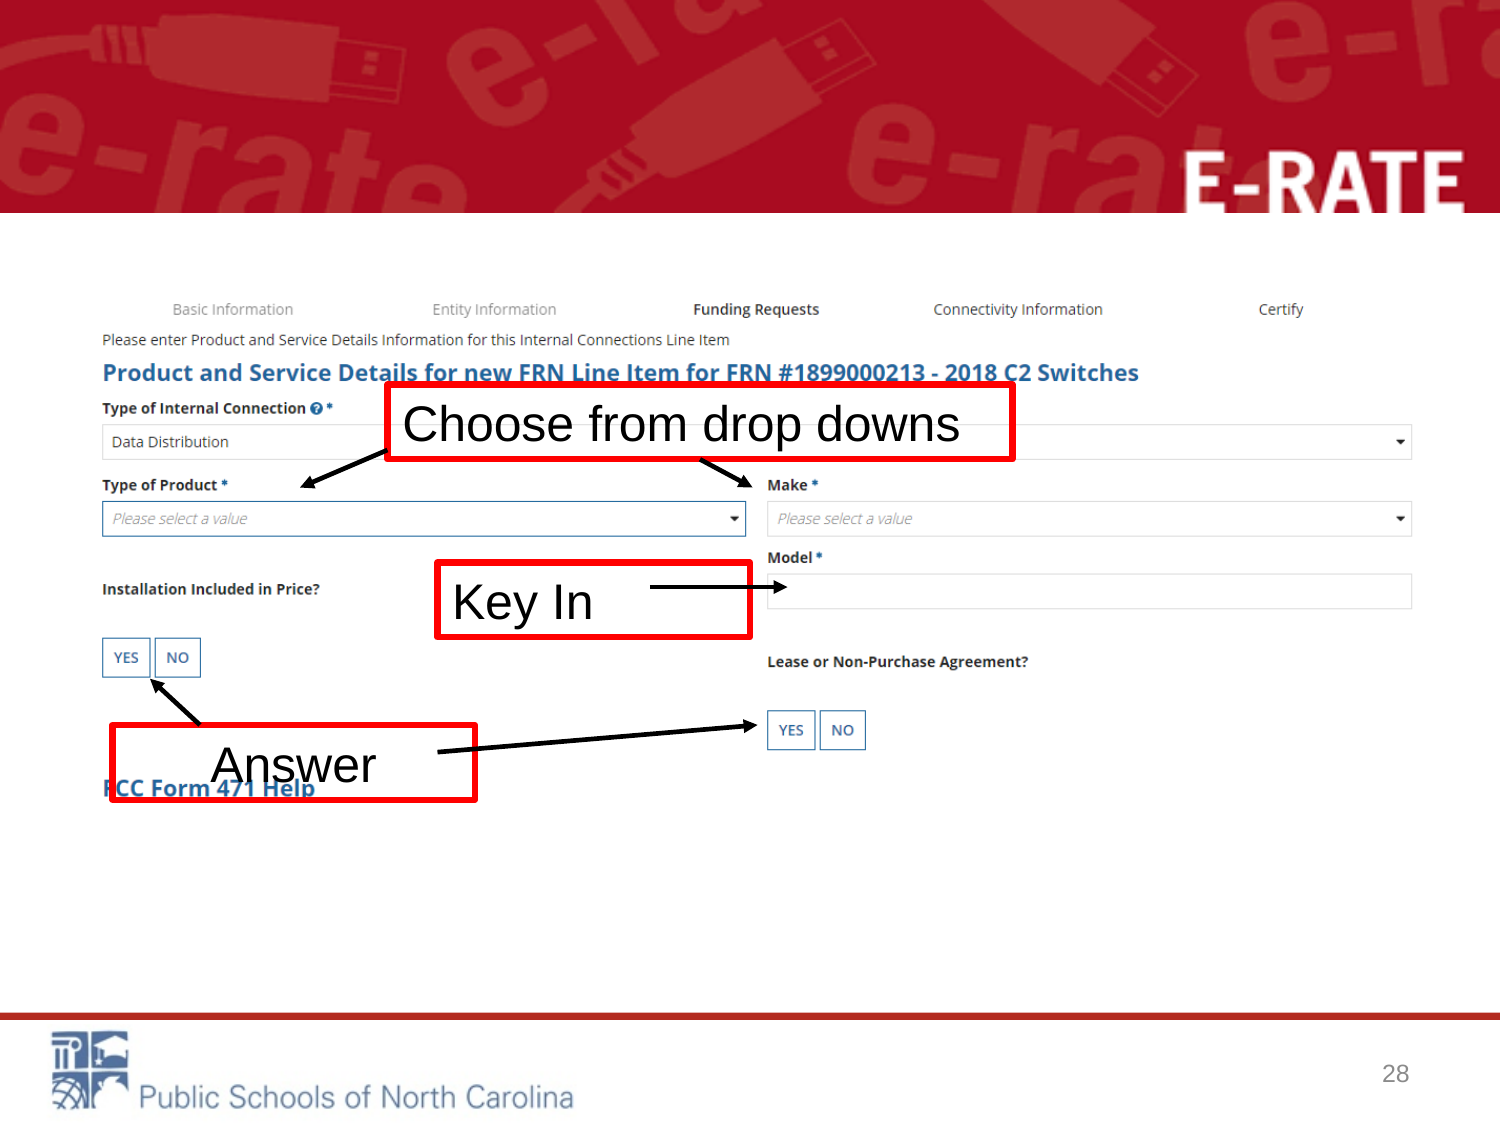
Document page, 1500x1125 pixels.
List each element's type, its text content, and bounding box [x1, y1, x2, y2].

picture [0, 1024, 1500, 1124]
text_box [299, 449, 388, 488]
slide_number 28 [1074, 1042, 1425, 1103]
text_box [149, 678, 201, 726]
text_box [699, 460, 753, 488]
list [77, 299, 1428, 807]
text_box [437, 724, 758, 753]
picture [0, 0, 1500, 213]
